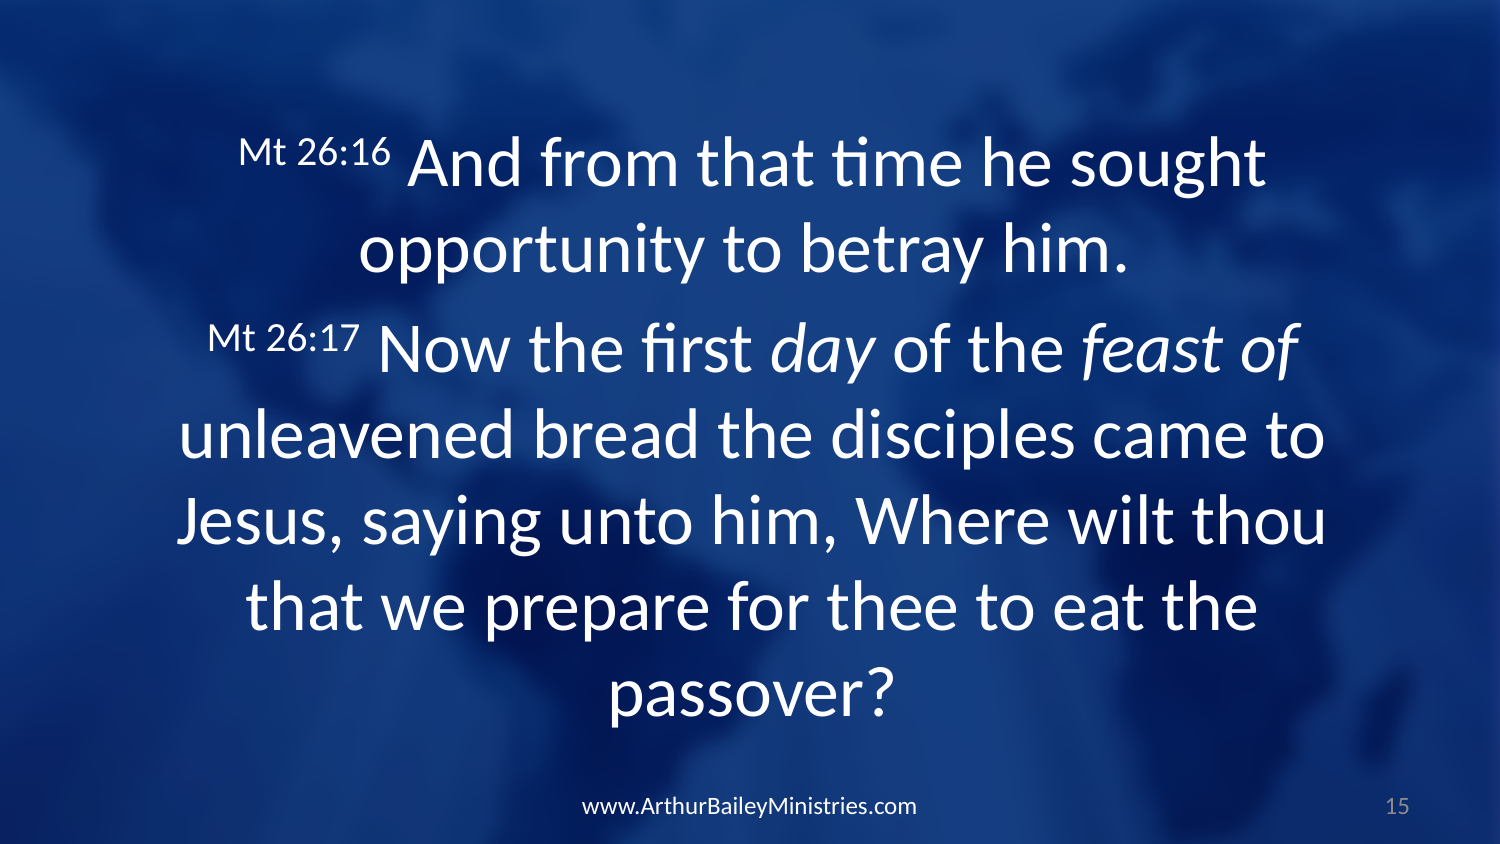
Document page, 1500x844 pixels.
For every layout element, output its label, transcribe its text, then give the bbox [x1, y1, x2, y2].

picture [0, 0, 1500, 844]
slide_number 15 [1074, 782, 1425, 827]
footer www.ArthurBaileyMinistries.com [512, 782, 988, 827]
list Mt 26:16 And from that time he sought opportunity to betray him. Mt 26:17 Now the first day of the feast of unleavened bread the disciples came to Jesus, saying unto him, Where wilt thou that we prepare for thee to eat the passover? [151, 107, 1355, 741]
